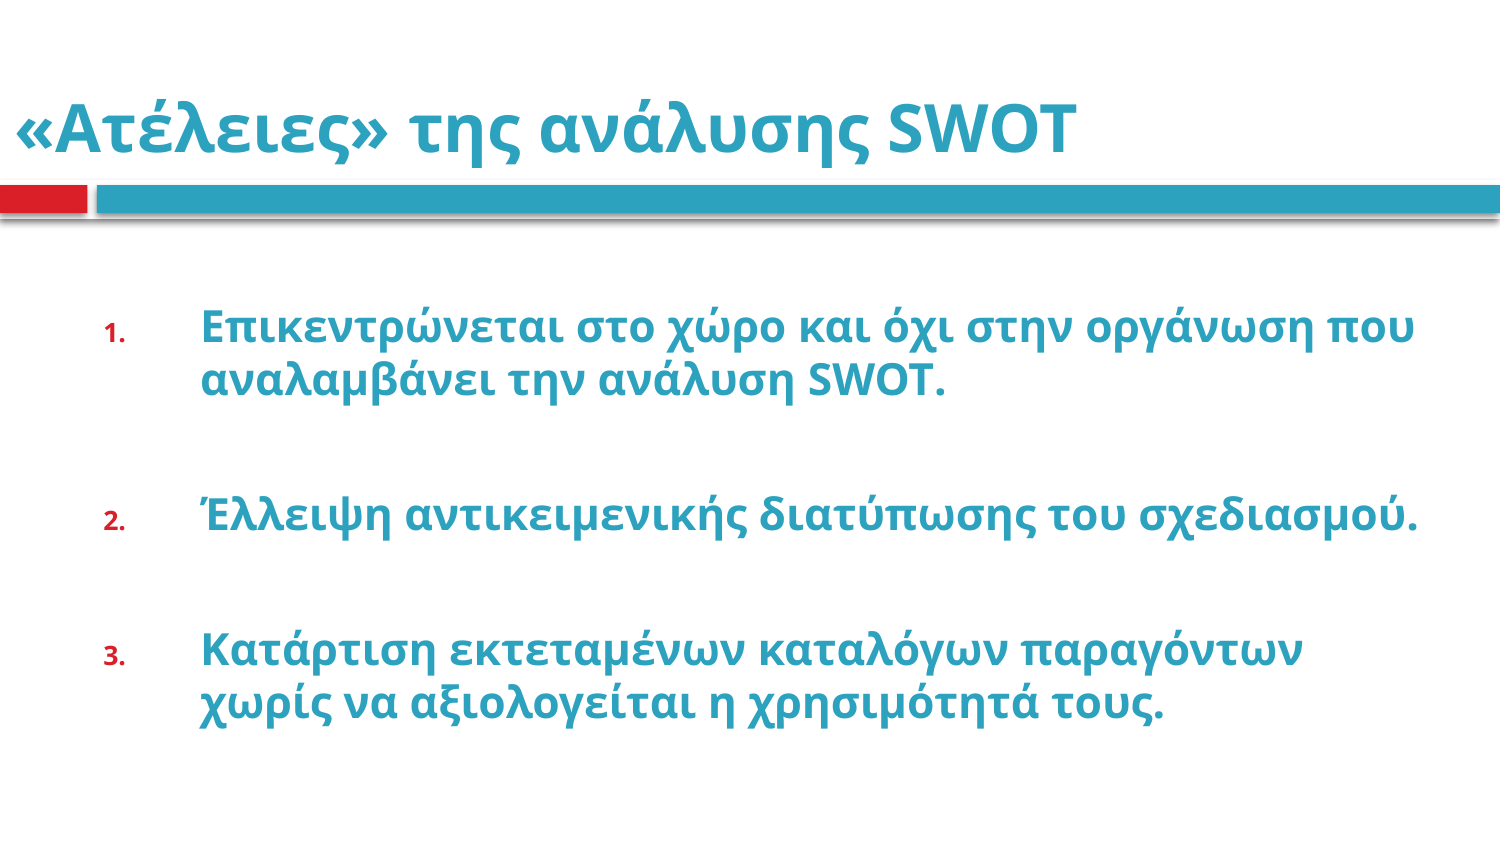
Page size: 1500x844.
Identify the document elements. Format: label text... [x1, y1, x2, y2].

list Επικεντρώνεται στο χώρο και όχι στην οργάνωση που αναλαμβάνει την ανάλυση SWOT. Έλλειψη αντικειμενικής διατύπωσης του σχεδιασμού. Κατάρτιση εκτεταμένων καταλόγων παραγόντων χωρίς να αξιολογείται η χρησιμότητά τους. [88, 156, 1459, 777]
title «Ατέλειες» της ανάλυσης SWOT [0, 61, 1500, 174]
